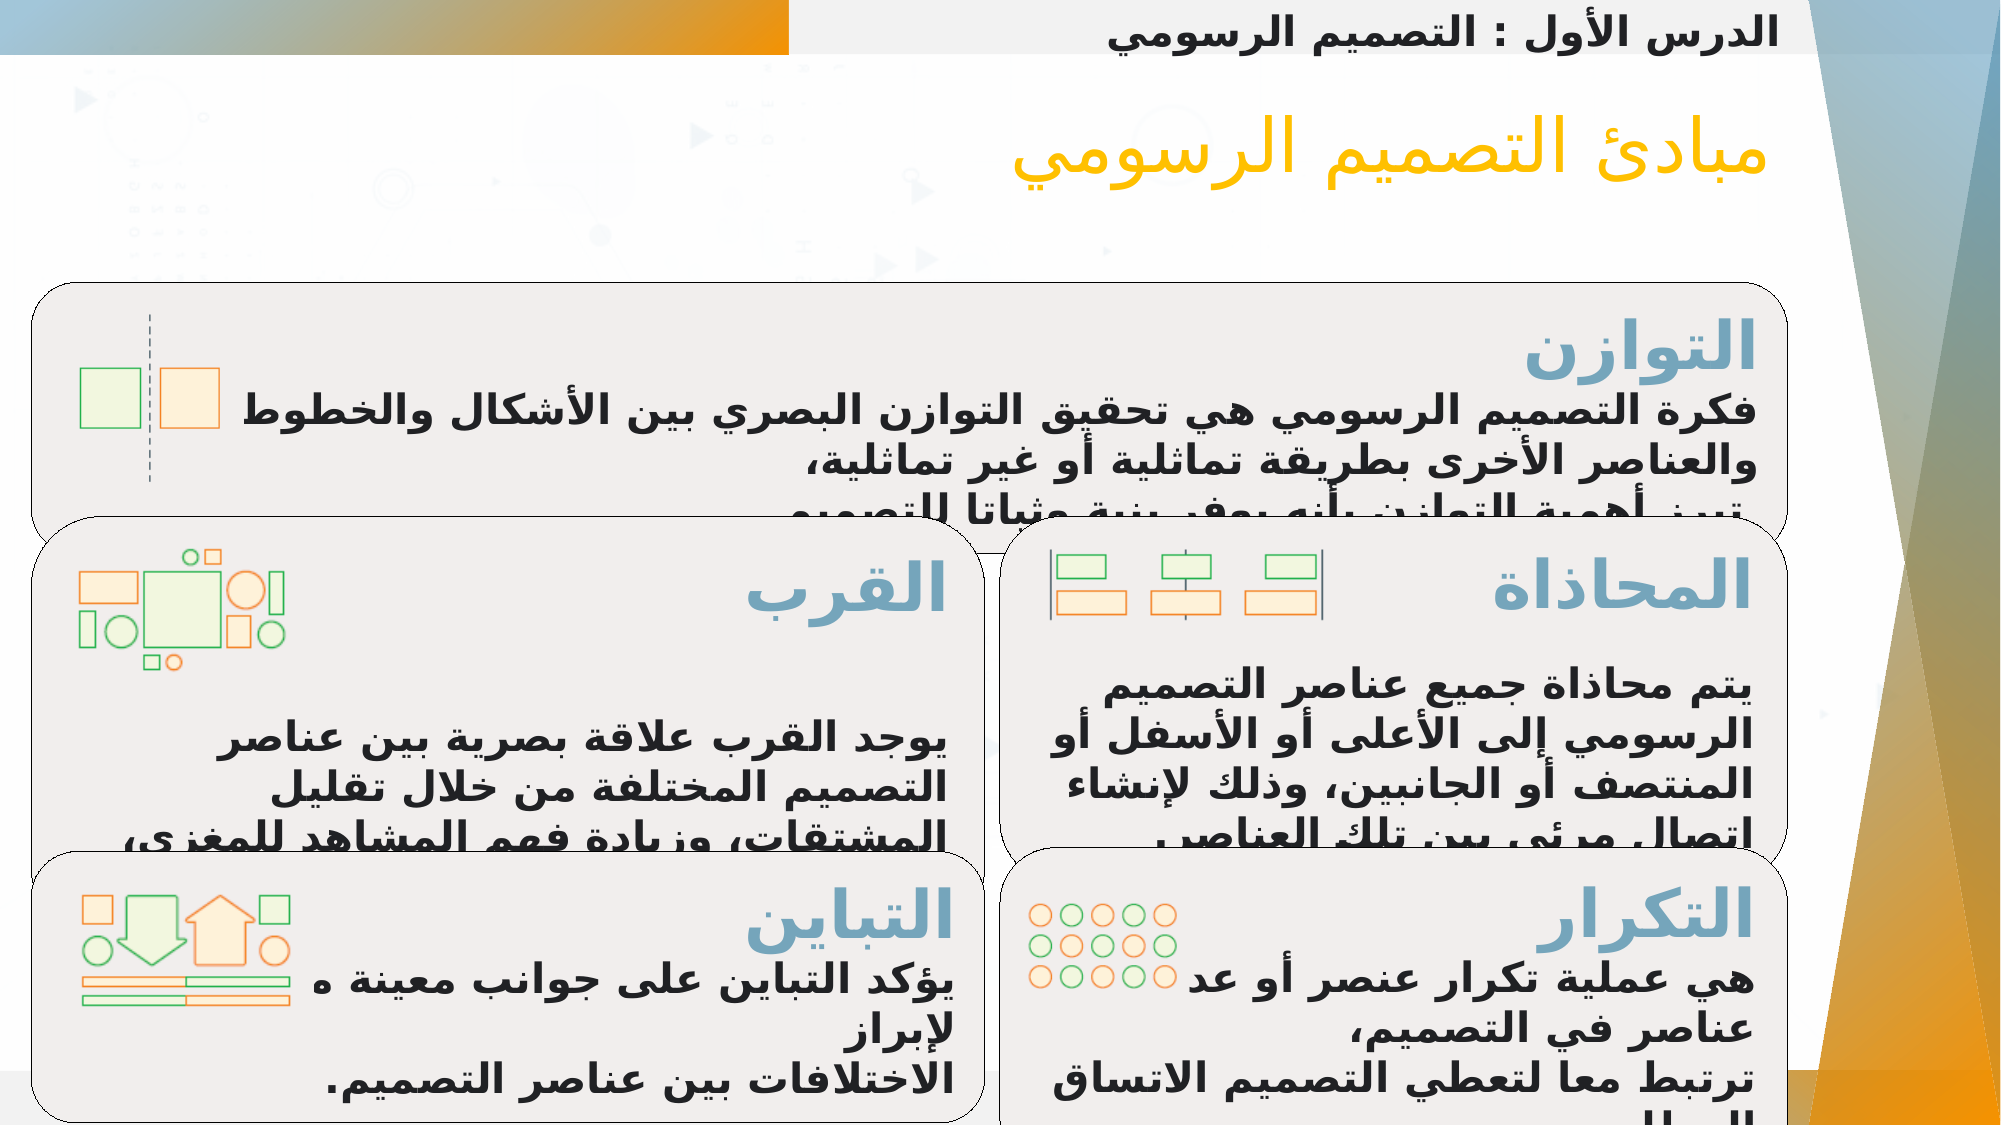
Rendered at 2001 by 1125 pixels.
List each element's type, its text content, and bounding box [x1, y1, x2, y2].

text_box مبادئ التصميم الرسومي [31, 90, 1788, 196]
text_box القرب يوجد القرب علاقة بصرية بين عناصر التصميم المختلفة من خلال تقليل المشتقات، وزيادة فهم المشاهد للمغزى، وتوفير نقطة محورية للمشاهدين. [31, 516, 985, 883]
picture [62, 532, 294, 680]
text_box التباين يؤكد التباين على جوانب معينة من التصميم لإبراز الاختلافات بين عناصر التصميم. [31, 851, 985, 1123]
picture [72, 312, 244, 486]
picture [1013, 892, 1185, 1002]
picture [1030, 531, 1339, 636]
text_box المحاذاة يتم محاذاة جميع عناصر التصميم الرسومي إلى الأعلى أو الأسفل أو المنتصف أو الجانبين، وذلك لإنشاء اتصال مرئي بين تلك العناصر. [999, 516, 1788, 863]
picture [62, 878, 314, 1022]
text_box الدرس الأول : التصميم الرسومي [870, 0, 1871, 63]
text_box التكرار هي عملية تكرار عنصر أو عدة عناصر في التصميم، ترتبط معا لتعطي التصميم الاتساق المطلوب. [999, 847, 1788, 1125]
text_box التوازن فكرة التصميم الرسومي هي تحقيق التوازن البصري بين الأشكال والخطوط والعناصر الأخرى بطريقة تماثلية أو غير تماثلية، تبرز أهمية التوازن بأنه يوفر بنية وثباتا للتصميم. [31, 282, 1788, 554]
